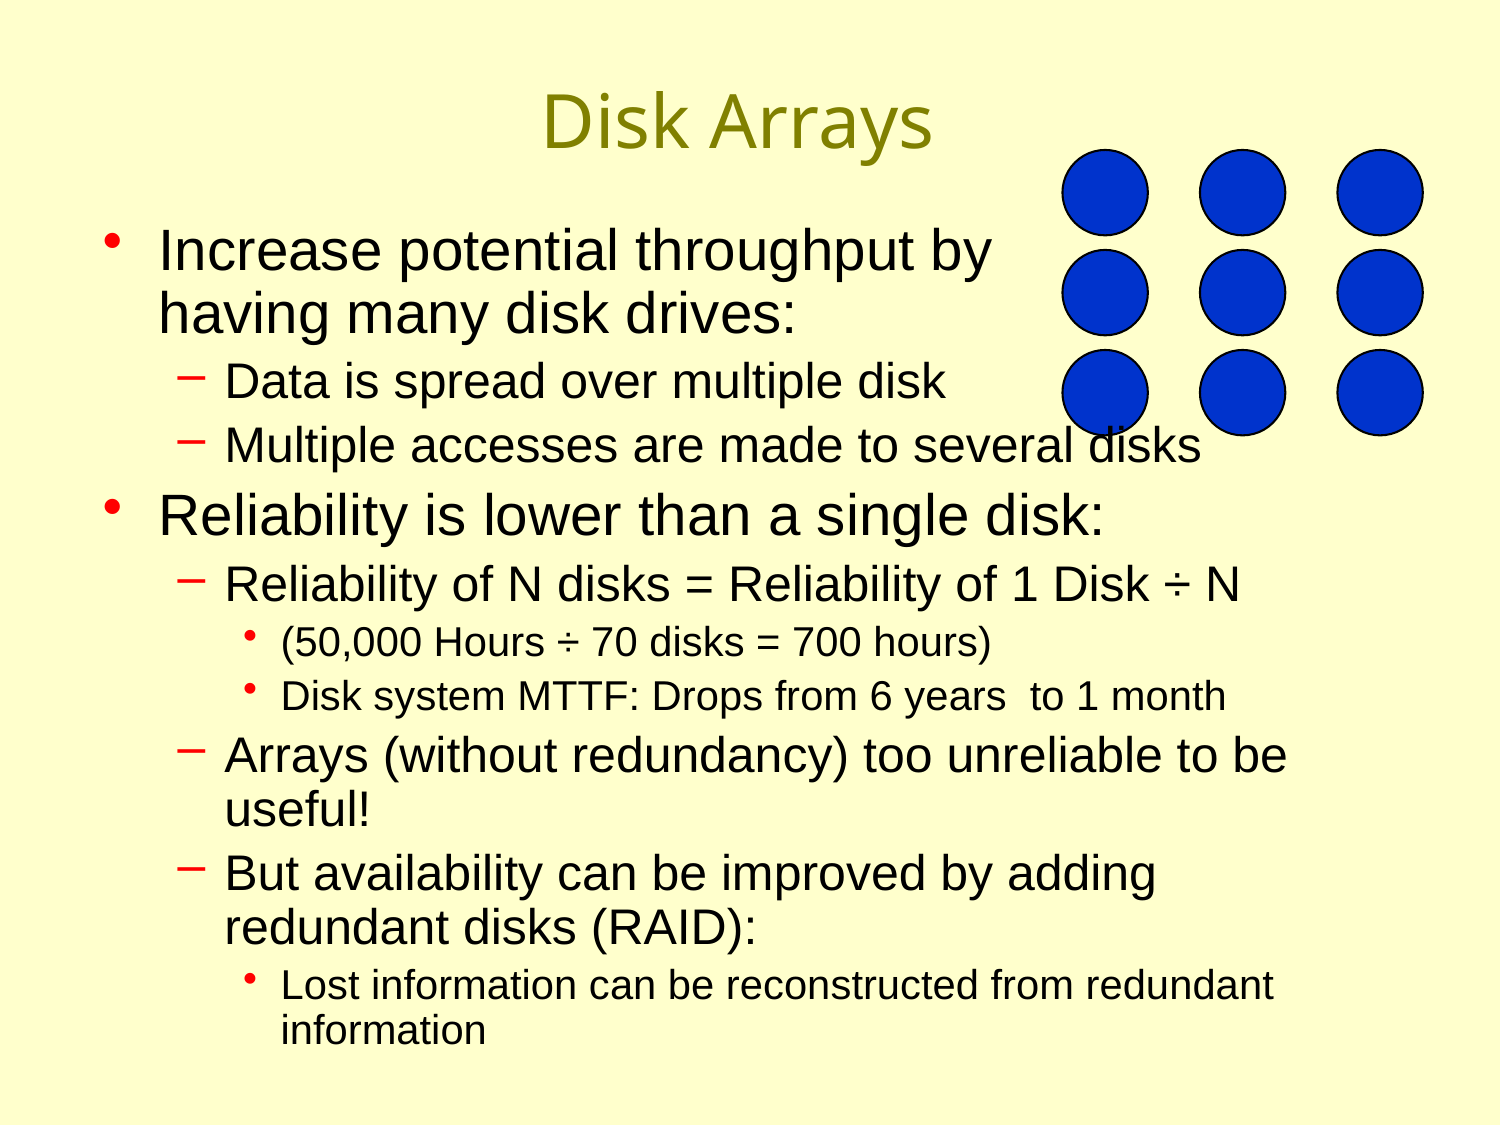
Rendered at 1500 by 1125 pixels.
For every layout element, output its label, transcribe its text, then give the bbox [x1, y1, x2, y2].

list Increase potential throughput by having many disk drives: Data is spread over multiple disk Multiple accesses are made to several disks Reliability is lower than a single disk: Reliability of N disks = Reliability of 1 Disk ÷ N (50,000 Hours ÷ 70 disks = 700 hours) Disk system MTTF: Drops from 6 years to 1 month Arrays (without redundancy) too unreliable to be useful! But availability can be improved by adding redundant disks (RAID): Lost information can be reconstructed from redundant information [87, 212, 1388, 1076]
title Disk Arrays [87, 24, 1388, 212]
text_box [1062, 149, 1424, 436]
